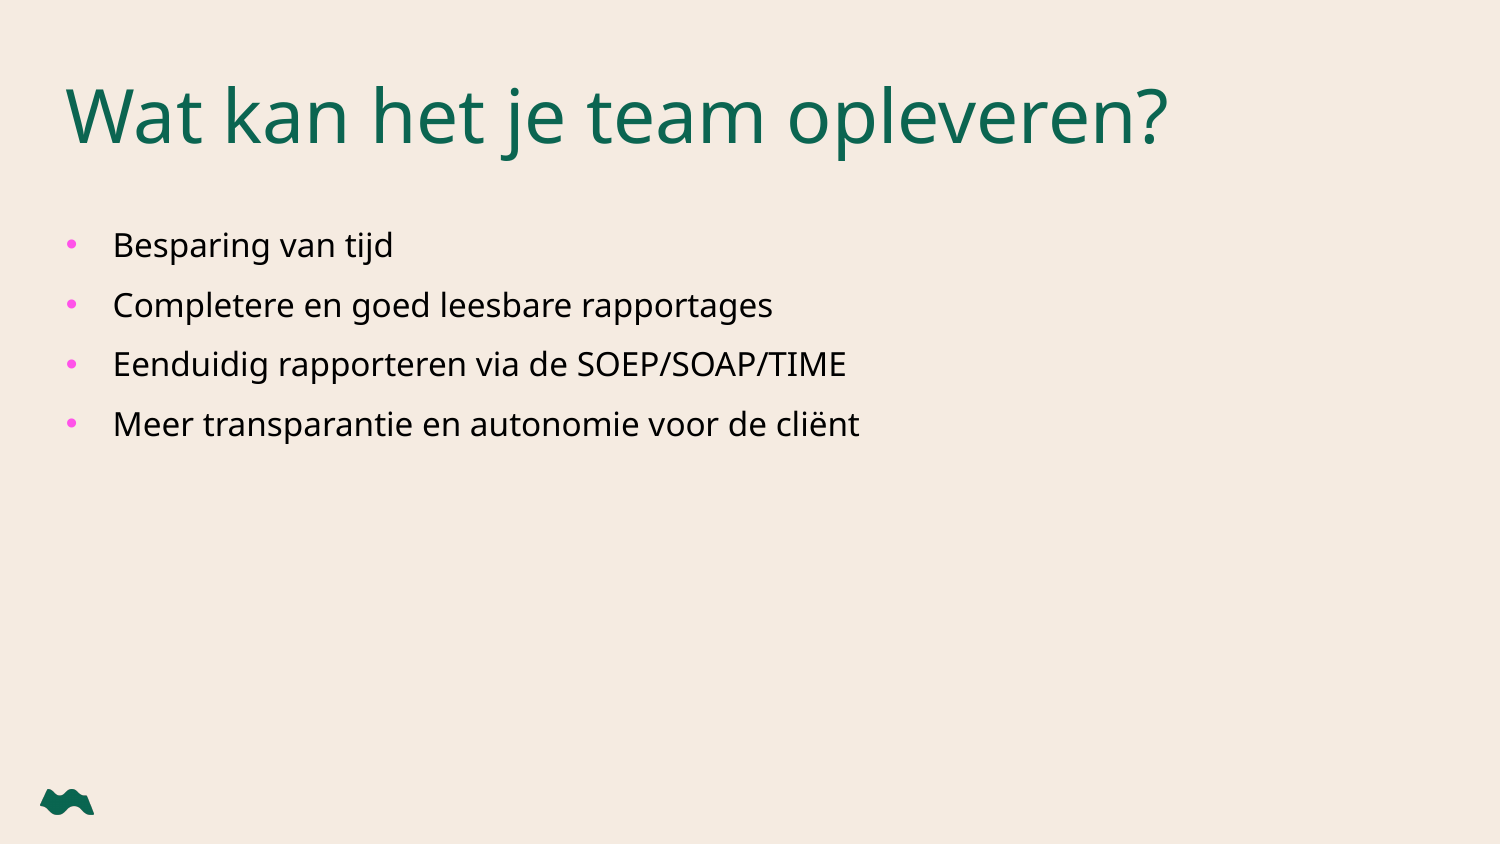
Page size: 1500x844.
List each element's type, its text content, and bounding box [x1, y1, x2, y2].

picture [40, 789, 94, 815]
text_box Wat kan het je team opleveren? [51, 60, 1466, 166]
text_box Besparing van tijd Completere en goed leesbare rapportages Eenduidig rapporteren via de SOEP/SOAP/TIME Meer transparantie en autonomie voor de cliënt [51, 196, 1432, 451]
